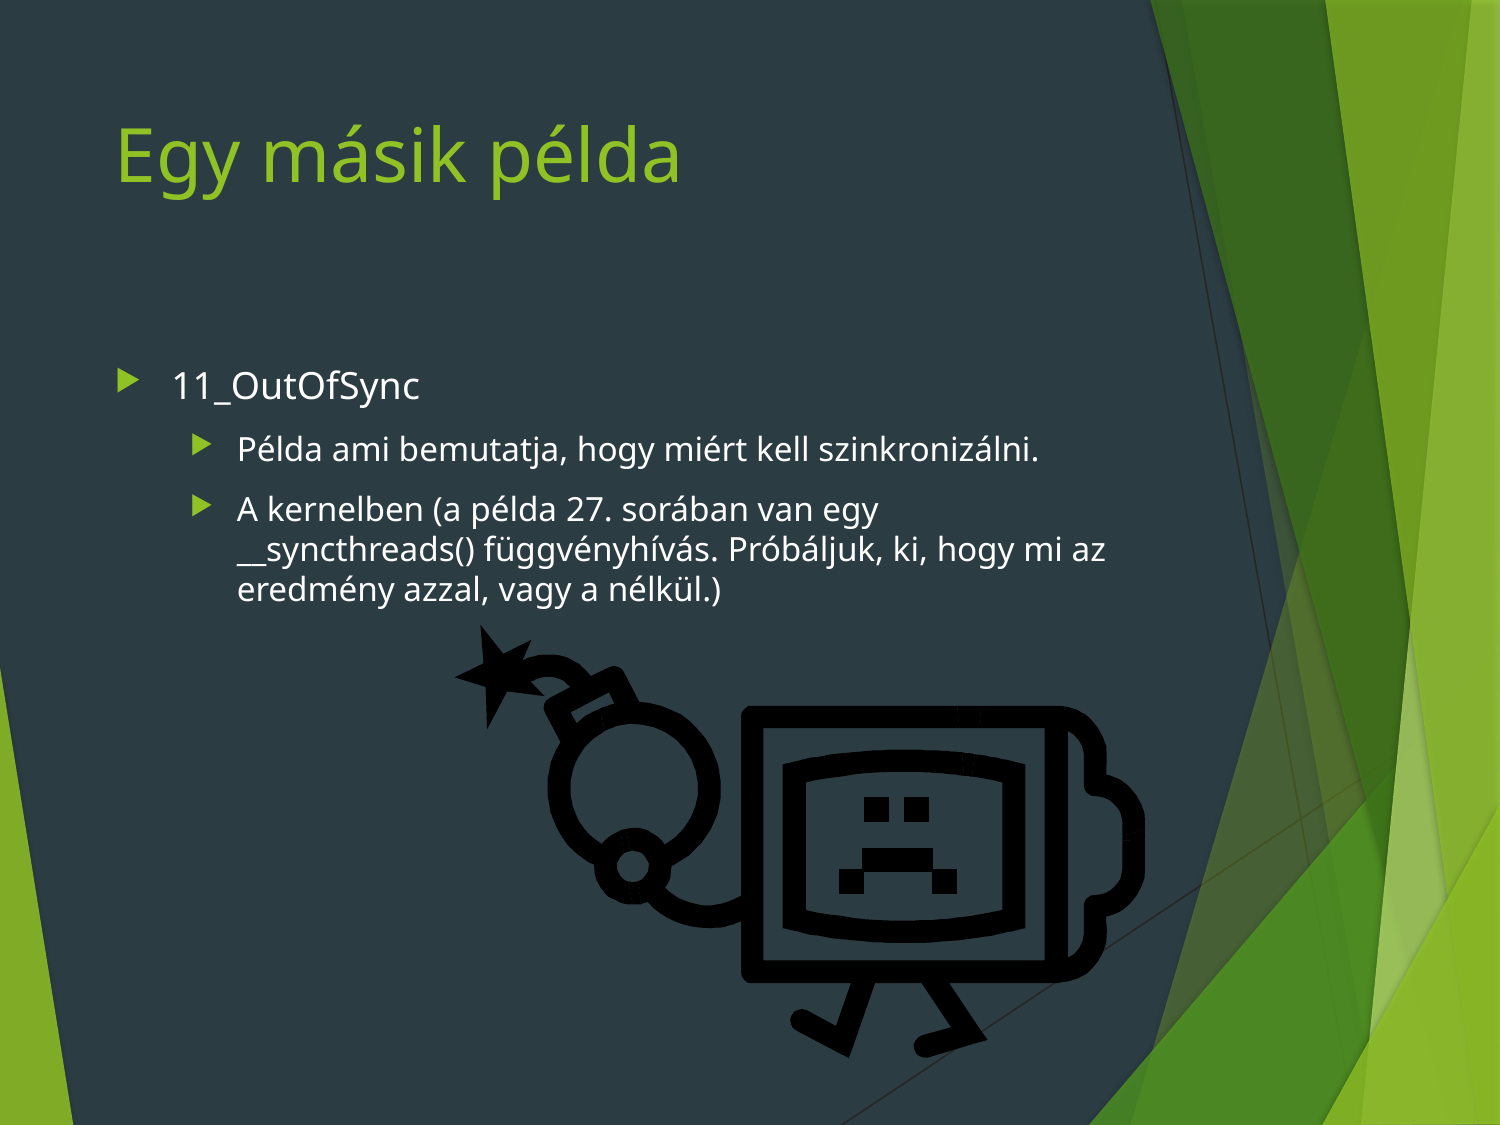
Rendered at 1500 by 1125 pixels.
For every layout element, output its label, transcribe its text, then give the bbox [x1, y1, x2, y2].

title Egy másik példa [99, 99, 1142, 317]
list 11_OutOfSync Példa ami bemutatja, hogy miért kell szinkronizálni. A kernelben (a példa 27. sorában van egy __syncthreads() függvényhívás. Próbáljuk, ki, hogy mi az eredmény azzal, vagy a nélkül.) [99, 354, 1142, 992]
picture [454, 624, 1146, 1060]
